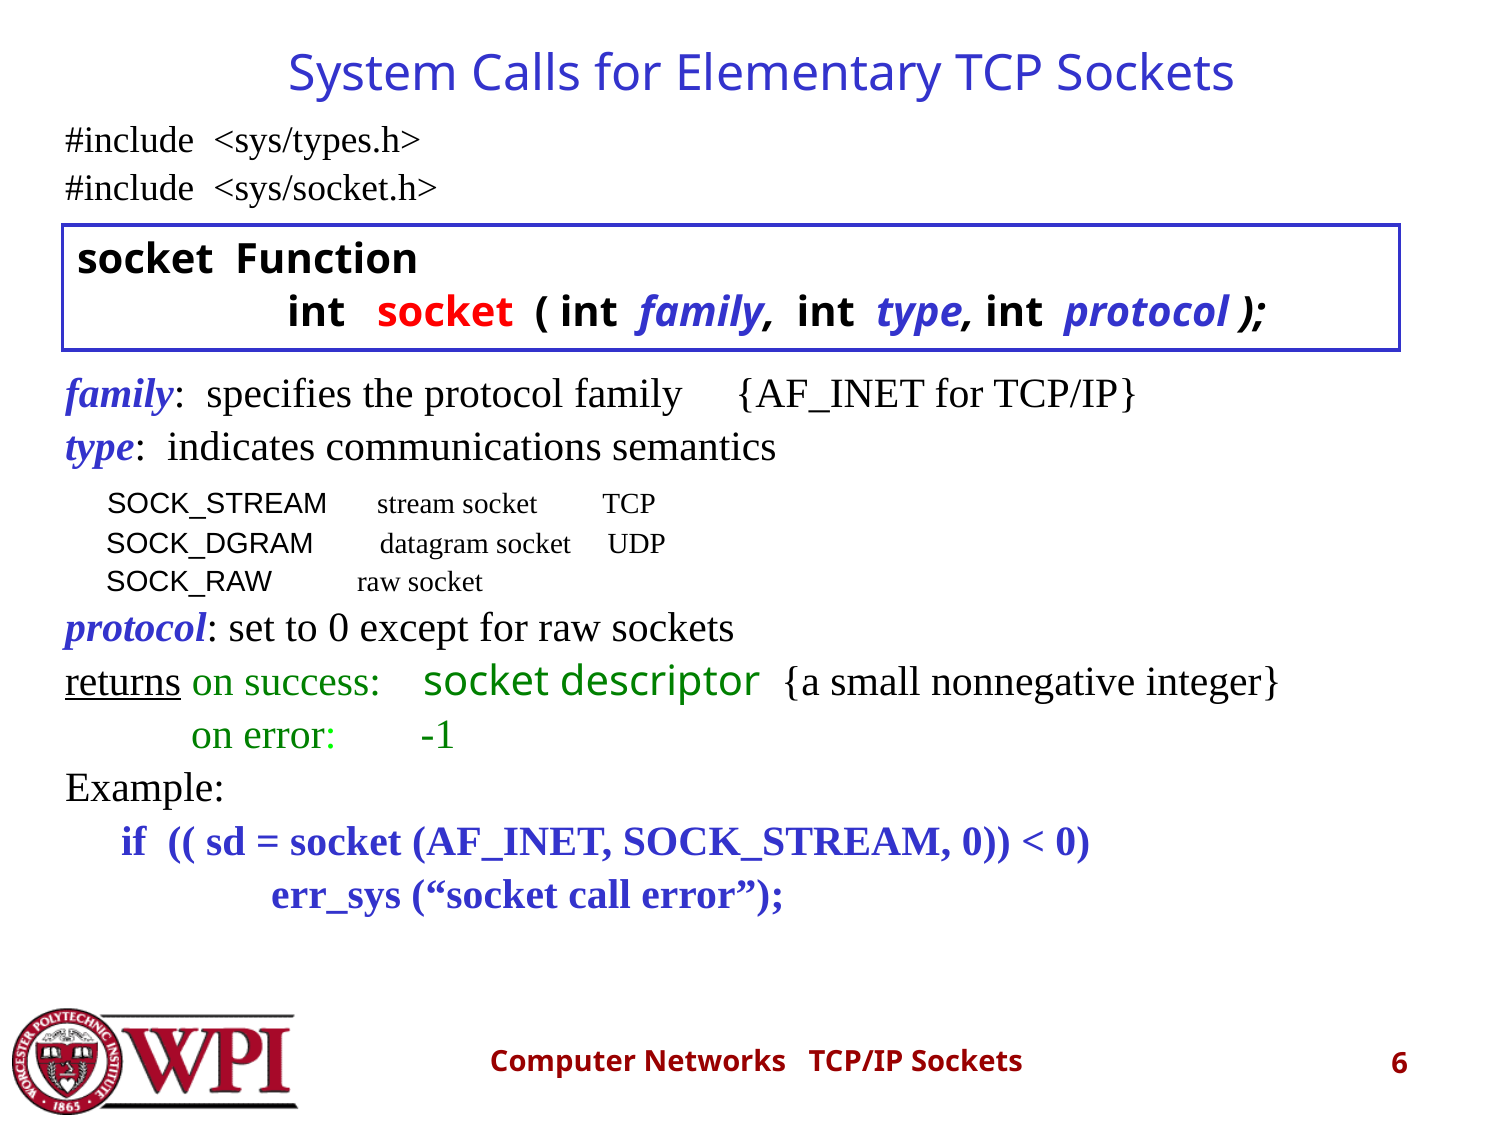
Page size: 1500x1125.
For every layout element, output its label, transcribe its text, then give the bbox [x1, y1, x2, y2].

title System Calls for Elementary TCP Sockets [112, 37, 1413, 112]
picture [12, 973, 313, 1115]
list #include <sys/types.h> #include <sys/socket.h> family: specifies the protocol family {AF_INET for TCP/IP} type: indicates communications semantics SOCK_STREAM stream socket TCP SOCK_DGRAM datagram socket UDP SOCK_RAW raw socket protocol: set to 0 except for raw sockets returns on success: socket descriptor {a small nonnegative integer} on error: -1 Example: if (( sd = socket (AF_INET, SOCK_STREAM, 0)) < 0) err_sys (“socket call error”); [50, 112, 1438, 1000]
text_box socket Function int socket ( int family, int type, int protocol ); [62, 224, 1400, 350]
slide_number 6 [1110, 1036, 1424, 1095]
footer Computer Networks TCP/IP Sockets [466, 1034, 1047, 1095]
